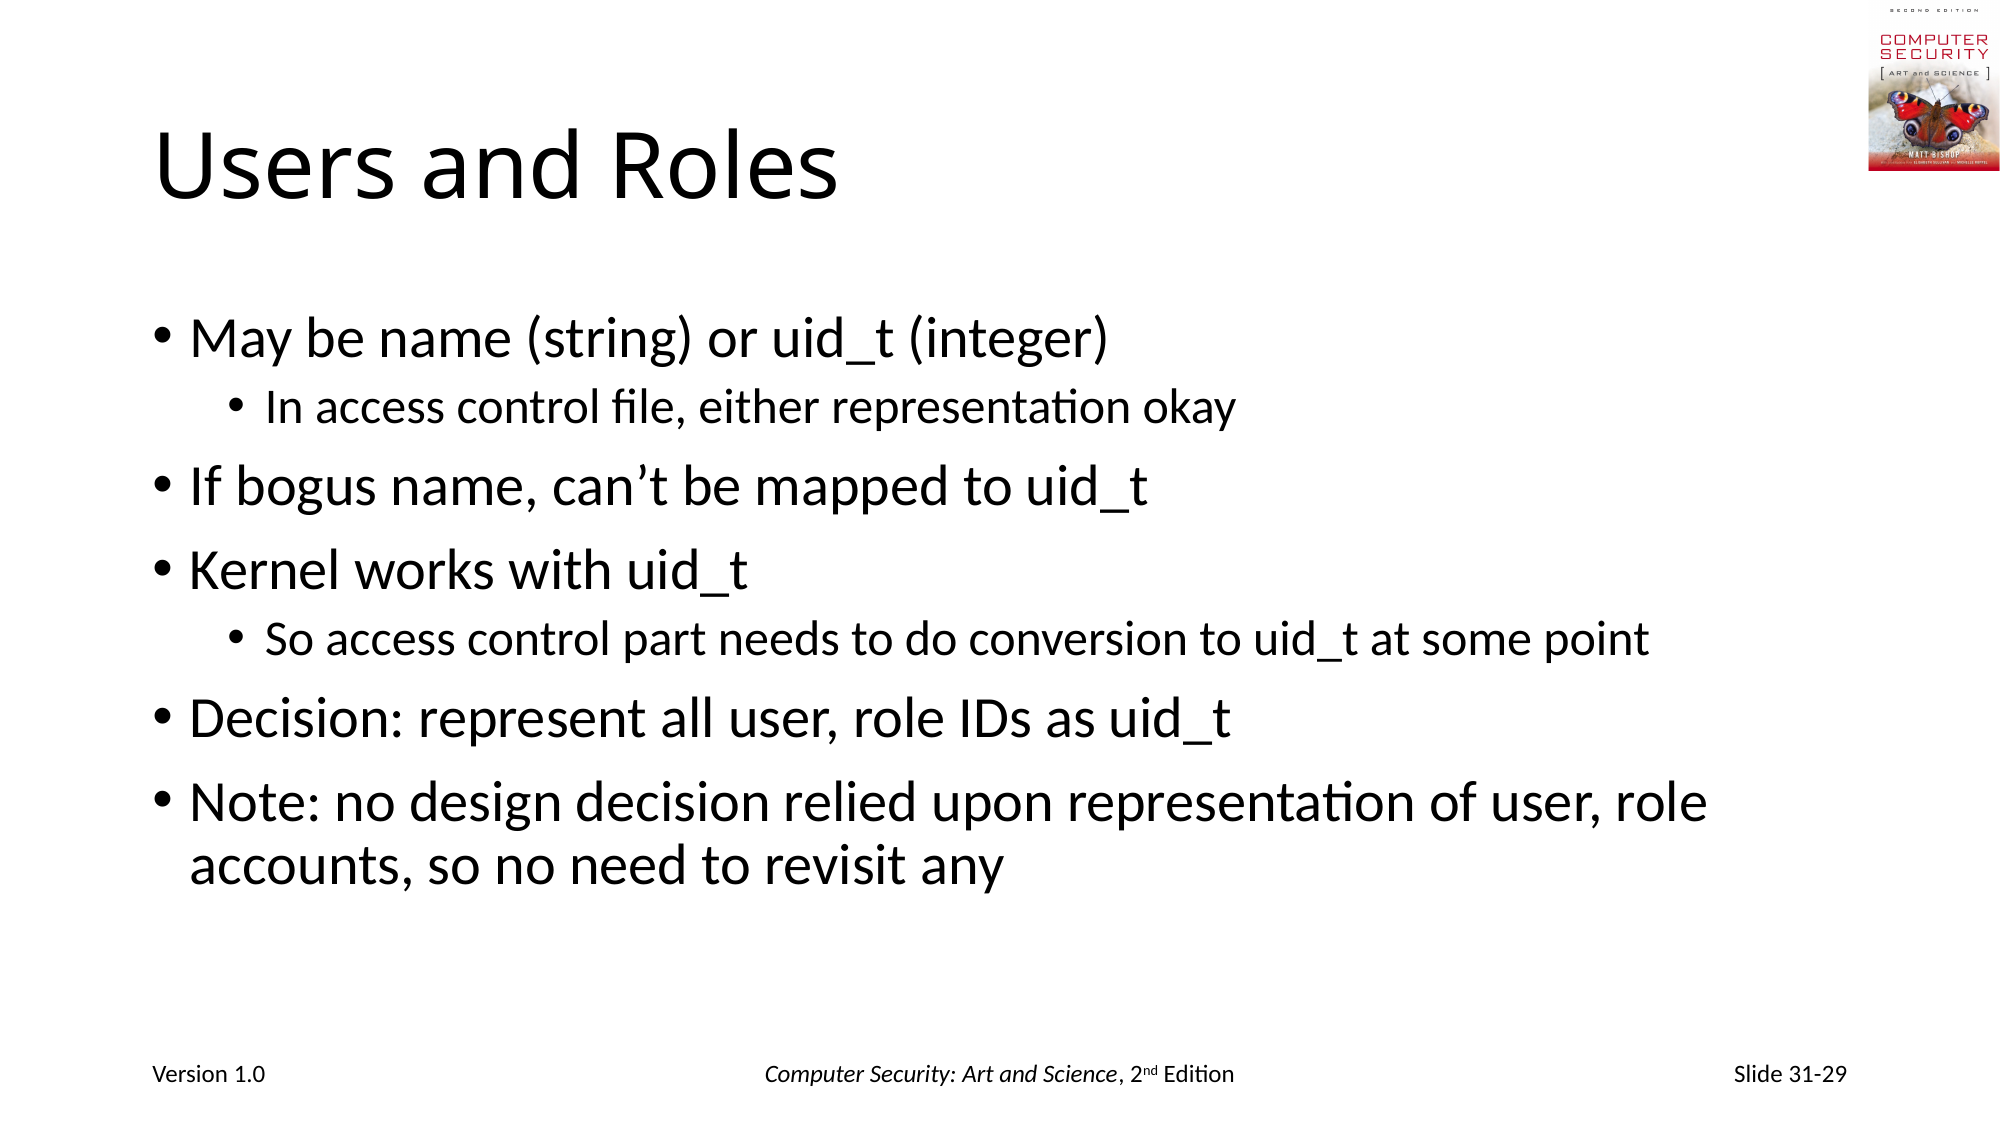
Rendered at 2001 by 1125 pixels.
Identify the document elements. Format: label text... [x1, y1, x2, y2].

picture [1868, 0, 2000, 171]
list May be name (string) or uid_t (integer) In access control file, either representation okay If bogus name, can’t be mapped to uid_t Kernel works with uid_t So access control part needs to do conversion to uid_t at some point Decision: represent all user, role IDs as uid_t Note: no design decision relied upon representation of user, role accounts, so no need to revisit any [137, 299, 1863, 1014]
slide_number Slide 31-29 [1412, 1042, 1863, 1103]
footer Computer Security: Art and Science, 2nd Edition [662, 1042, 1338, 1103]
title Users and Roles [137, 59, 1863, 278]
slide_number Version 1.0 [137, 1042, 588, 1103]
